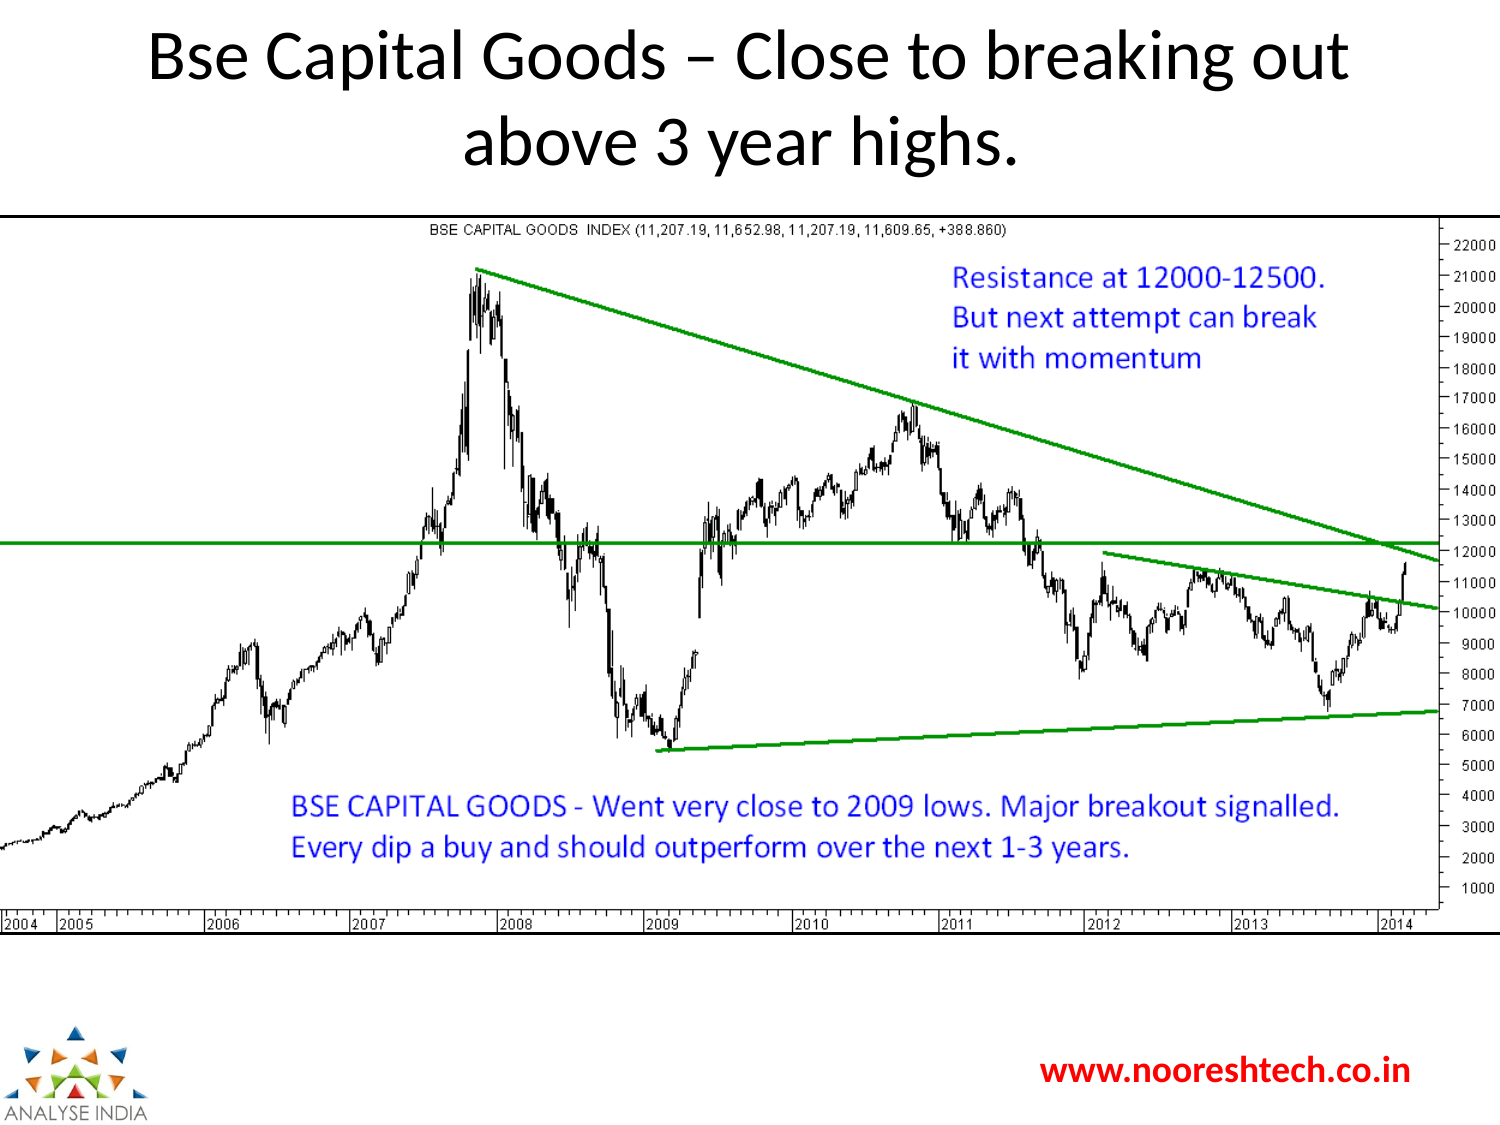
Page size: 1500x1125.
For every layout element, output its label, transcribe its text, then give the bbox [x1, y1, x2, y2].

title Bse Capital Goods – Close to breaking out above 3 year highs. [75, 0, 1425, 188]
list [0, 217, 1500, 933]
picture [0, 1021, 151, 1125]
